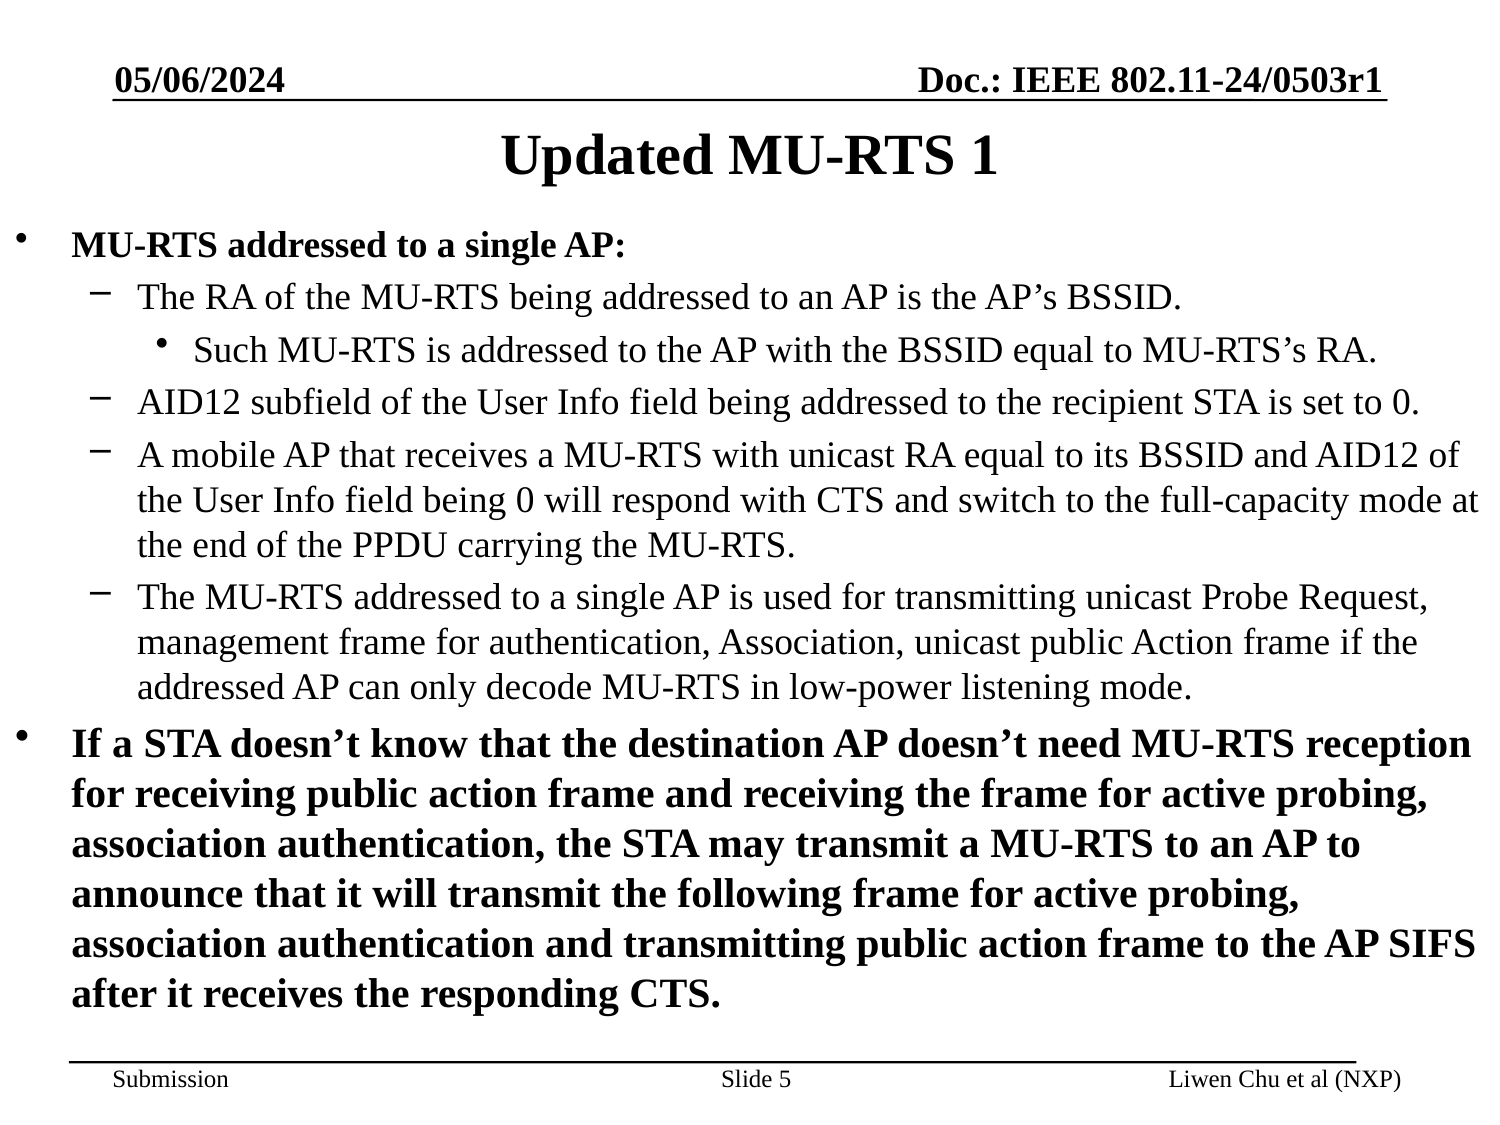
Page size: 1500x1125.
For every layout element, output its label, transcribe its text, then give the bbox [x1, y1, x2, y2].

slide_number Slide 5 [712, 1061, 800, 1093]
list MU-RTS addressed to a single AP: The RA of the MU-RTS being addressed to an AP is the AP’s BSSID. Such MU-RTS is addressed to the AP with the BSSID equal to MU-RTS’s RA. AID12 subfield of the User Info field being addressed to the recipient STA is set to 0. A mobile AP that receives a MU-RTS with unicast RA equal to its BSSID and AID12 of the User Info field being 0 will respond with CTS and switch to the full-capacity mode at the end of the PPDU carrying the MU-RTS. The MU-RTS addressed to a single AP is used for transmitting unicast Probe Request, management frame for authentication, Association, unicast public Action frame if the addressed AP can only decode MU-RTS in low-power listening mode. If a STA doesn’t know that the destination AP doesn’t need MU-RTS reception for receiving public action frame and receiving the frame for active probing, association authentication, the STA may transmit a MU-RTS to an AP to announce that it will transmit the following frame for active probing, association authentication and transmitting public action frame to the AP SIFS after it receives the responding CTS. [0, 212, 1500, 1038]
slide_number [114, 54, 288, 101]
footer Liwen Chu et al (NXP) [1165, 1061, 1402, 1093]
title Updated MU-RTS 1 [0, 99, 1500, 203]
